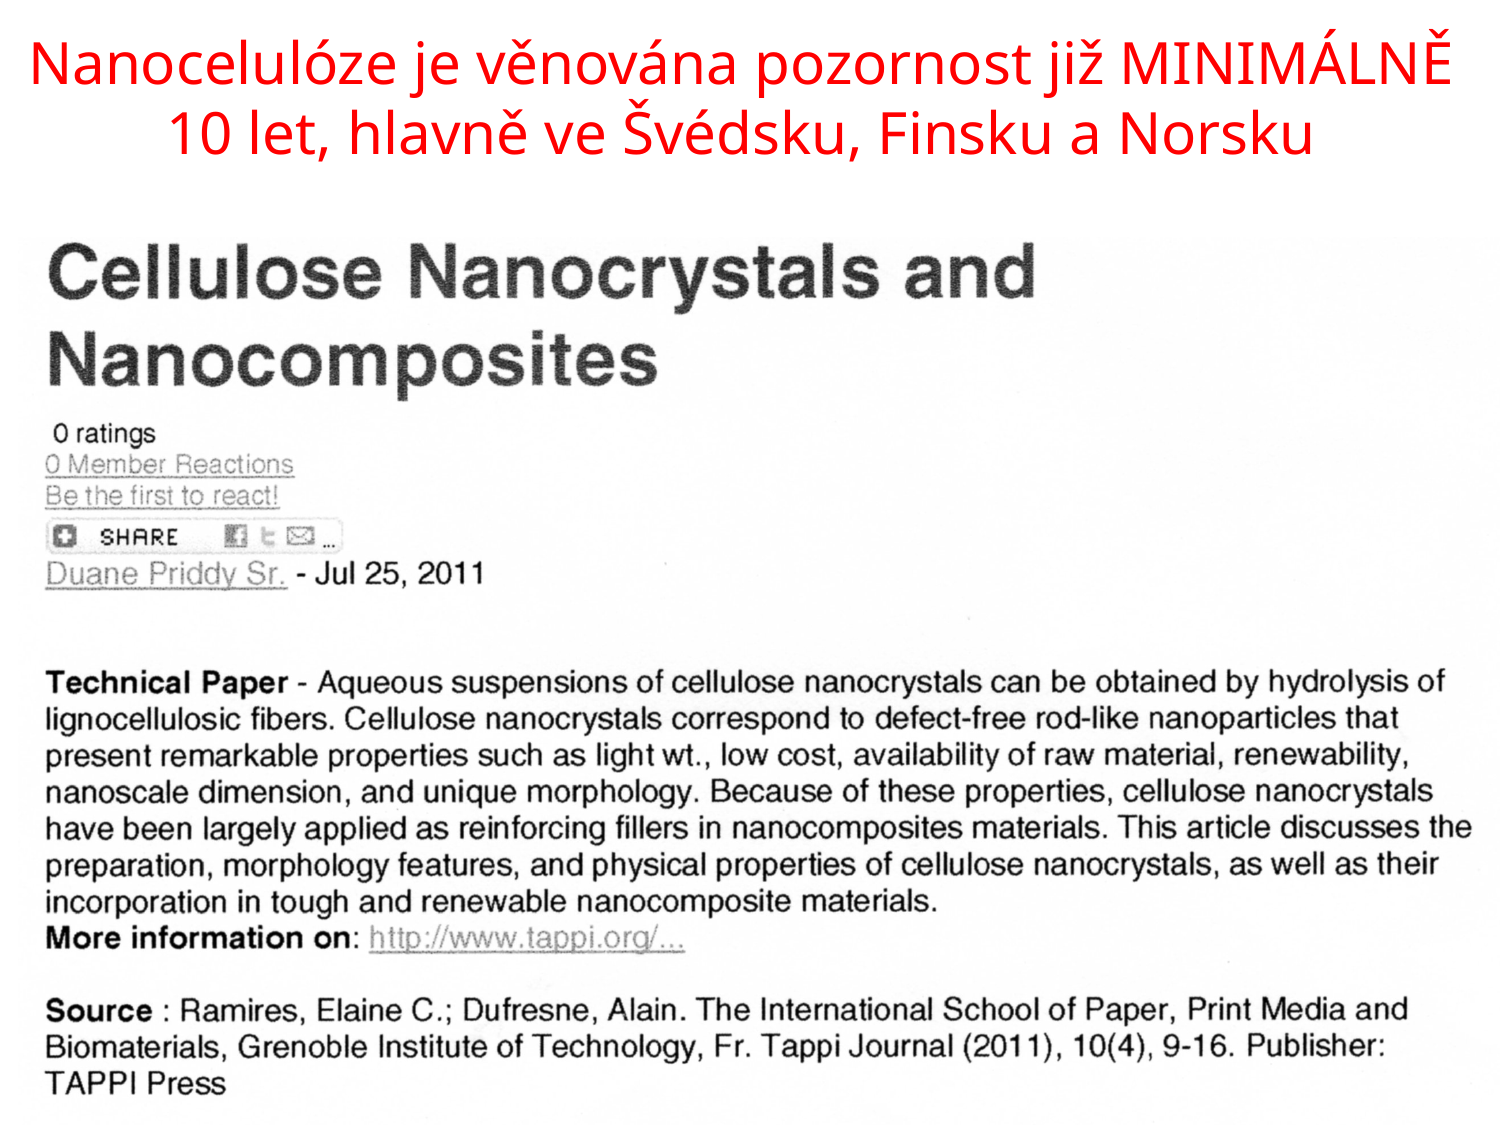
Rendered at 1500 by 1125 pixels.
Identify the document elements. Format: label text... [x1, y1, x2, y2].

text_box Nanocelulóze je věnována pozornost již MINIMÁLNĚ 10 let, hlavně ve Švédsku, Finsku a Norsku [0, 19, 1483, 174]
picture [17, 235, 1500, 1125]
